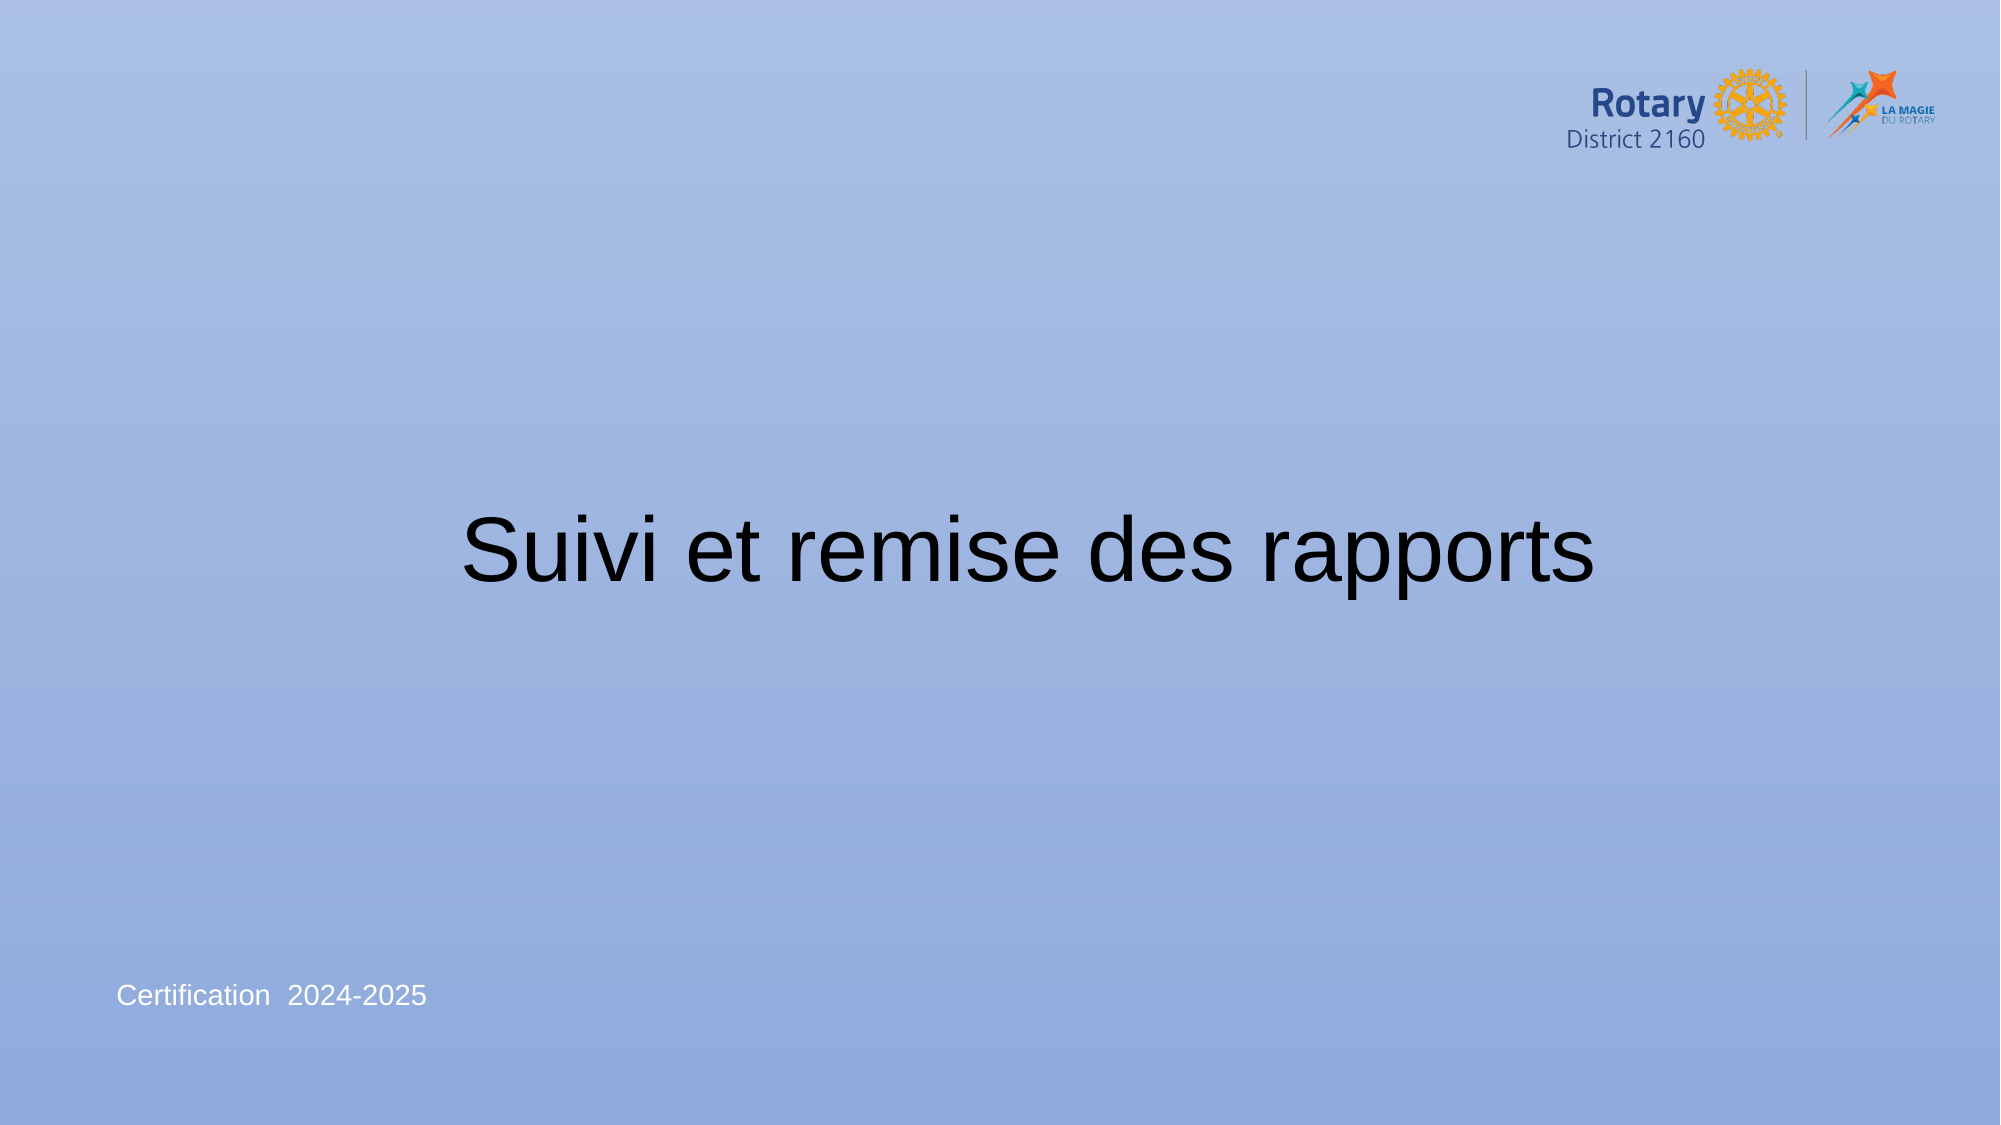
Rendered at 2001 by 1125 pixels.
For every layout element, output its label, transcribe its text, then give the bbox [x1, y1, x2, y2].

picture [1268, 0, 2001, 251]
title Suivi et remise des rapports [188, 428, 1872, 609]
